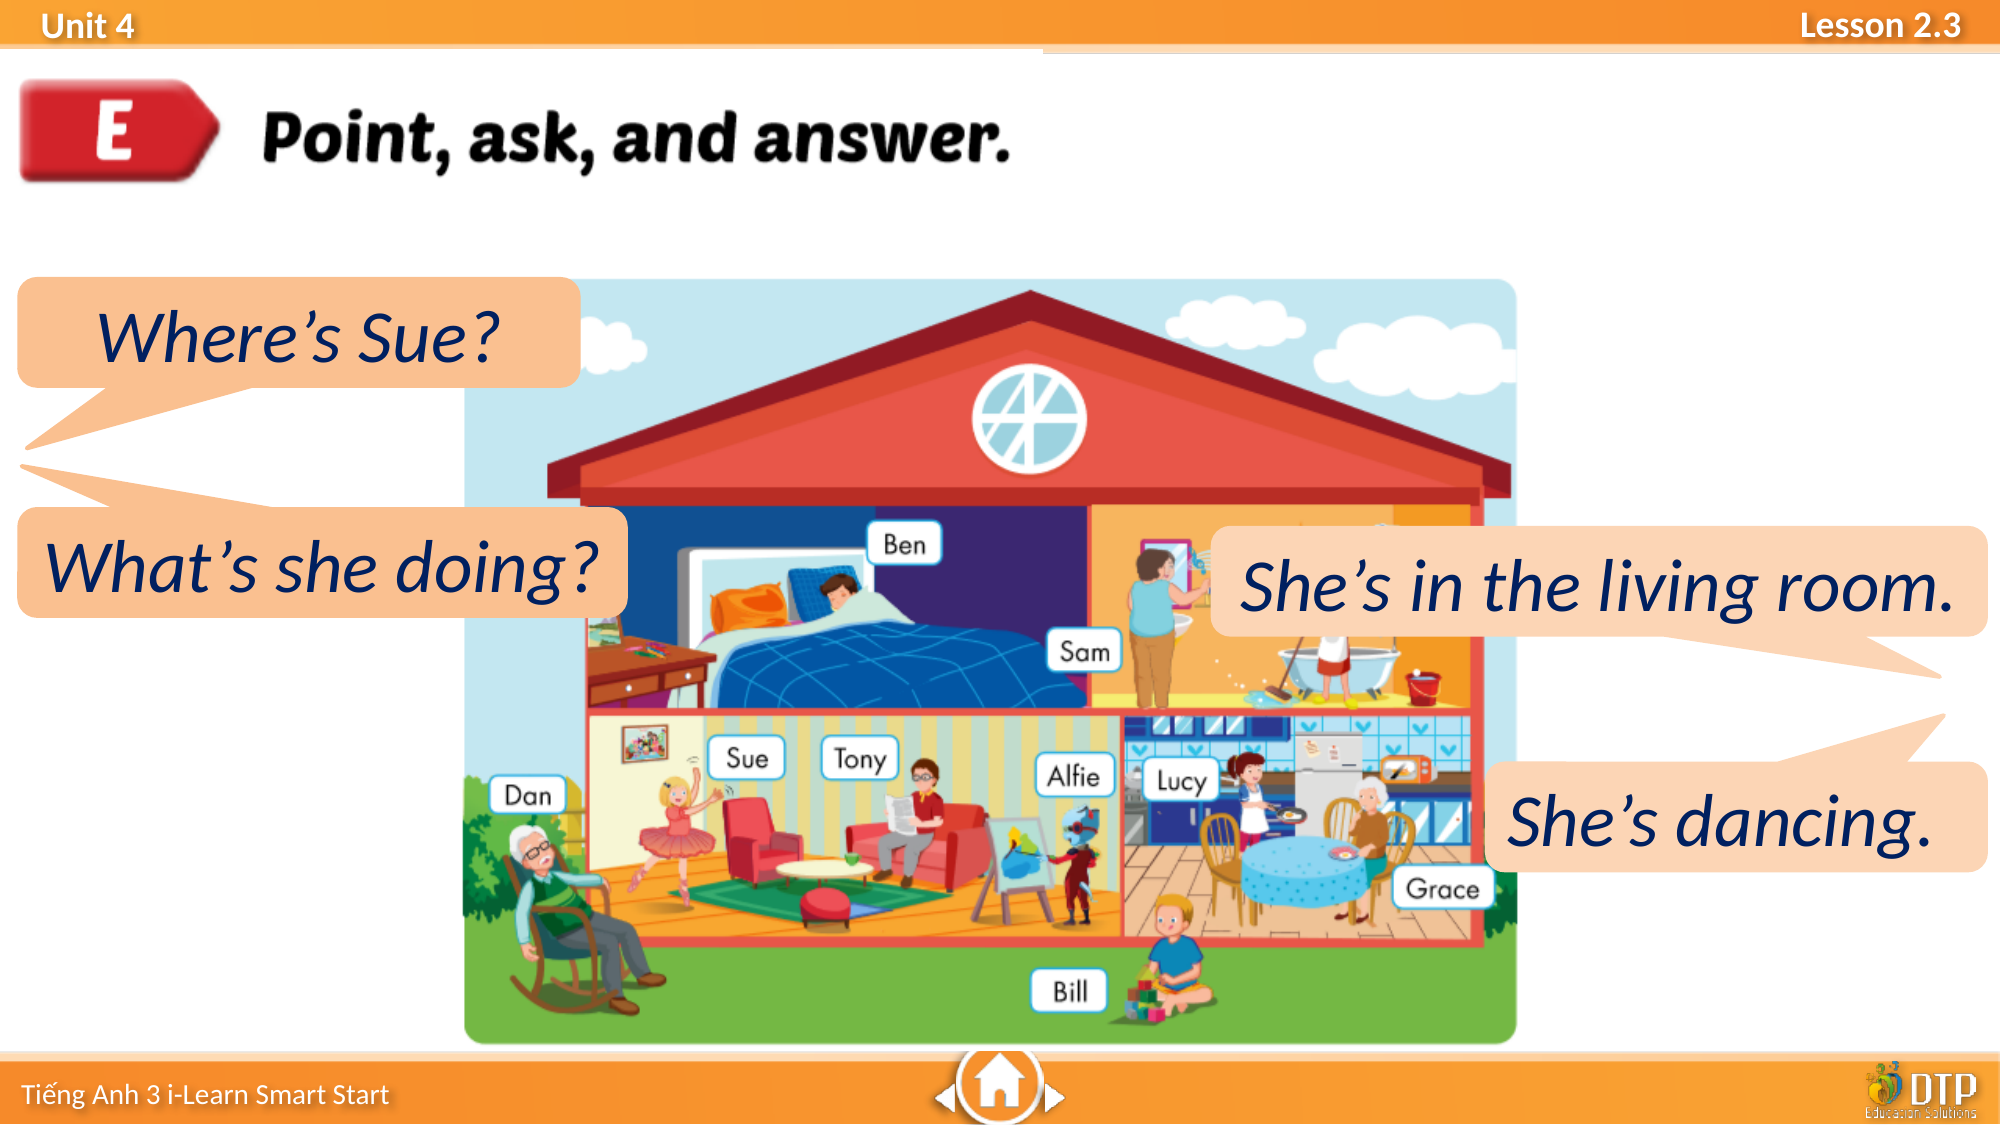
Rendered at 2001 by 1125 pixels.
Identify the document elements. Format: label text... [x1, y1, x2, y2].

text_box She’s in the living room. [1530, 525, 1988, 679]
picture [0, 0, 2000, 1125]
text_box Where’s Sue? [17, 276, 456, 451]
text_box What’s she doing? [17, 464, 455, 618]
text_box She’s dancing. [1530, 713, 1988, 873]
